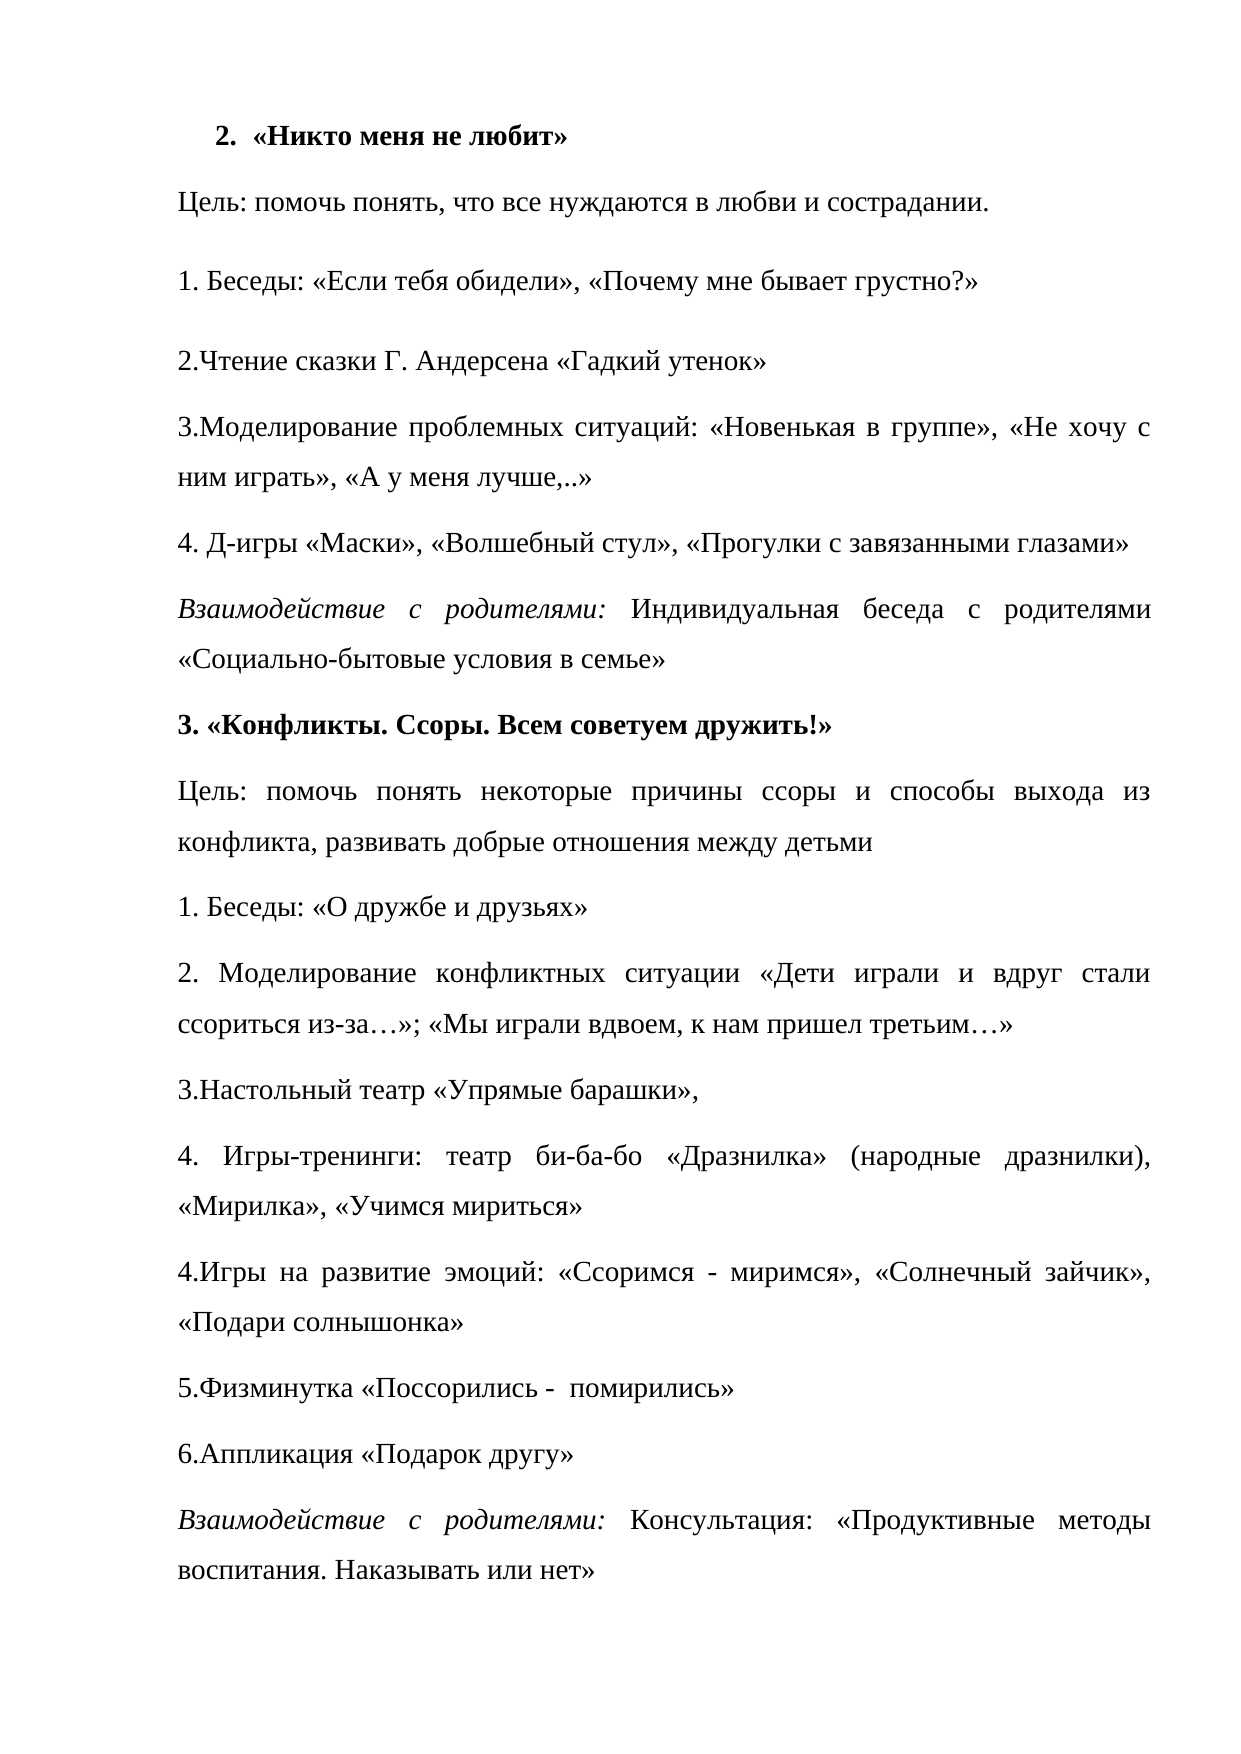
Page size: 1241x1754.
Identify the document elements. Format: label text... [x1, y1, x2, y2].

list «Никто меня не любит» [215, 118, 1152, 152]
